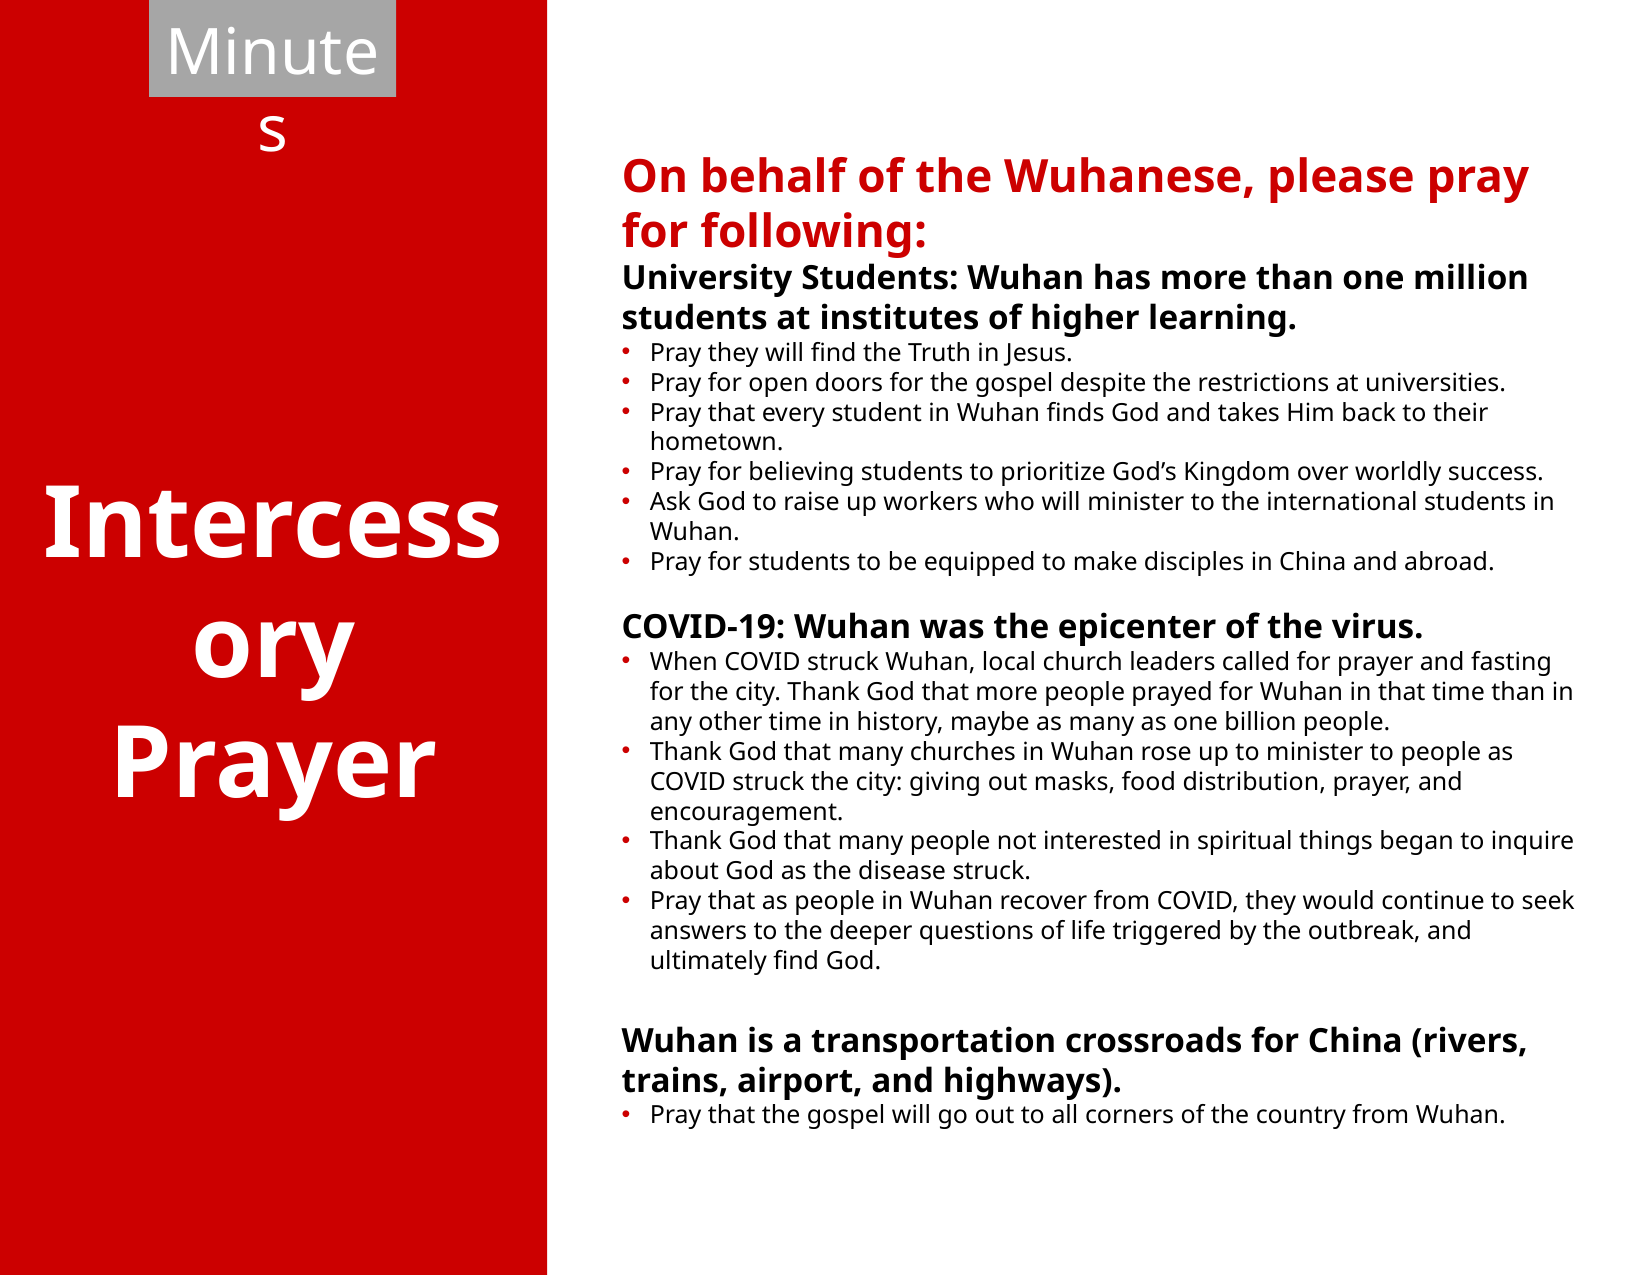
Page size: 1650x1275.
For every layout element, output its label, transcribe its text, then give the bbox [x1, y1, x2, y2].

text_box Intercessory Prayer [0, 0, 548, 1275]
text_box 5 Minutes [147, 0, 398, 99]
text_box On behalf of the Wuhanese, please pray for following: University Students: Wuhan has more than one million students at institutes of higher learning. Pray they will find the Truth in Jesus. Pray for open doors for the gospel despite the restrictions at universities. Pray that every student in Wuhan finds God and takes Him back to their hometown. Pray for believing students to prioritize God’s Kingdom over worldly success. Ask God to raise up workers who will minister to the international students in Wuhan. Pray for students to be equipped to make disciples in China and abroad. COVID-19: Wuhan was the epicenter of the virus. When COVID struck Wuhan, local church leaders called for prayer and fasting for the city. Thank God that more people prayed for Wuhan in that time than in any other time in history, maybe as many as one billion people. Thank God that many churches in Wuhan rose up to minister to people as COVID struck the city: giving out masks, food distribution, prayer, and encouragement. Thank God that many people not interested in spiritual things began to inquire about God as the disease struck. Pray that as people in Wuhan recover from COVID, they would continue to seek answers to the deeper questions of life triggered by the outbreak, and ultimately find God. Wuhan is a transportation crossroads for China (rivers, trains, airport, and highways). Pray that the gospel will go out to all corners of the country from Wuhan. [605, 0, 1597, 1275]
